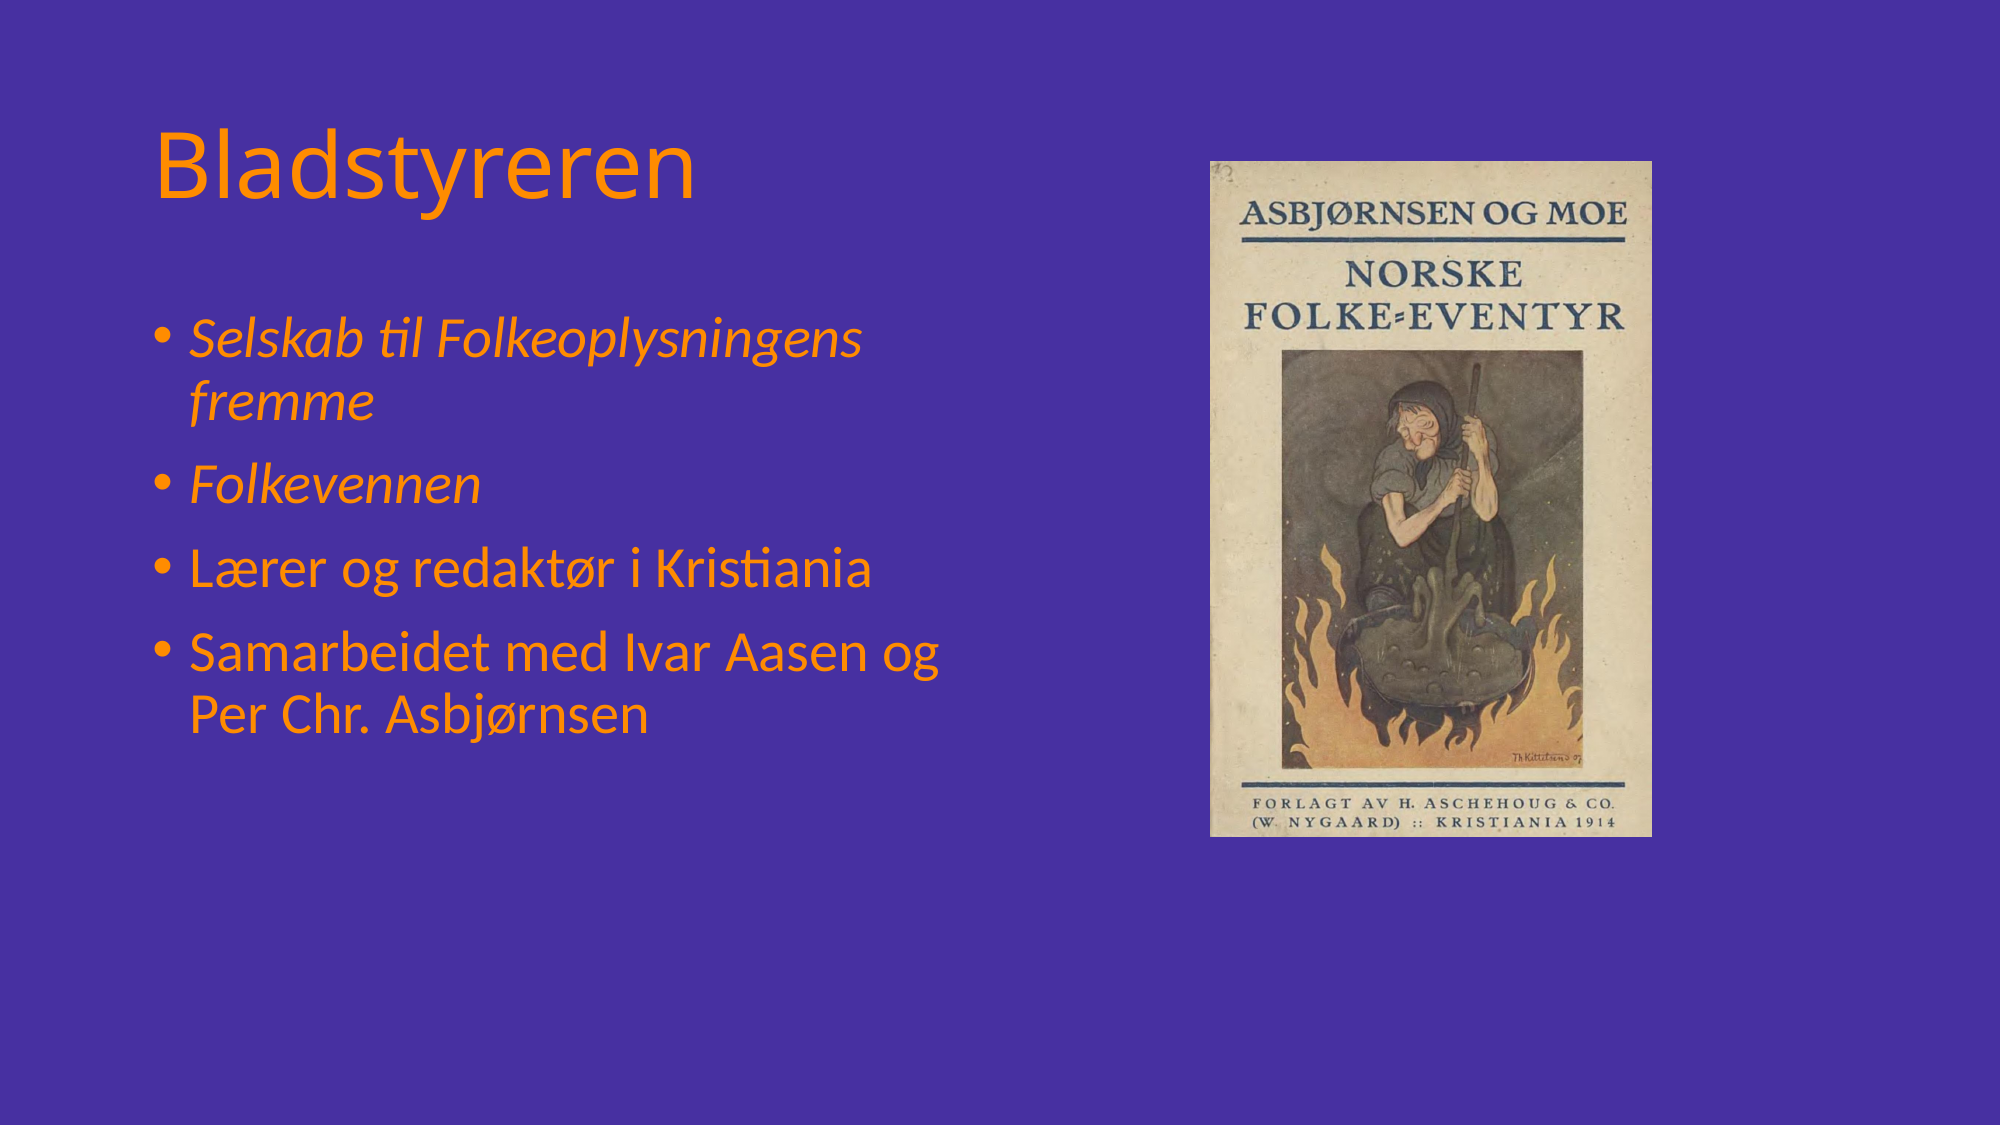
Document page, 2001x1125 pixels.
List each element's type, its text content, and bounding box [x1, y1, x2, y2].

title Bladstyreren [137, 59, 1863, 278]
list Selskab til Folkeoplysningens fremme Folkevennen Lærer og redaktør i Kristiania Samarbeidet med Ivar Aasen og Per Chr. Asbjørnsen [137, 299, 988, 1014]
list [1210, 161, 1652, 837]
